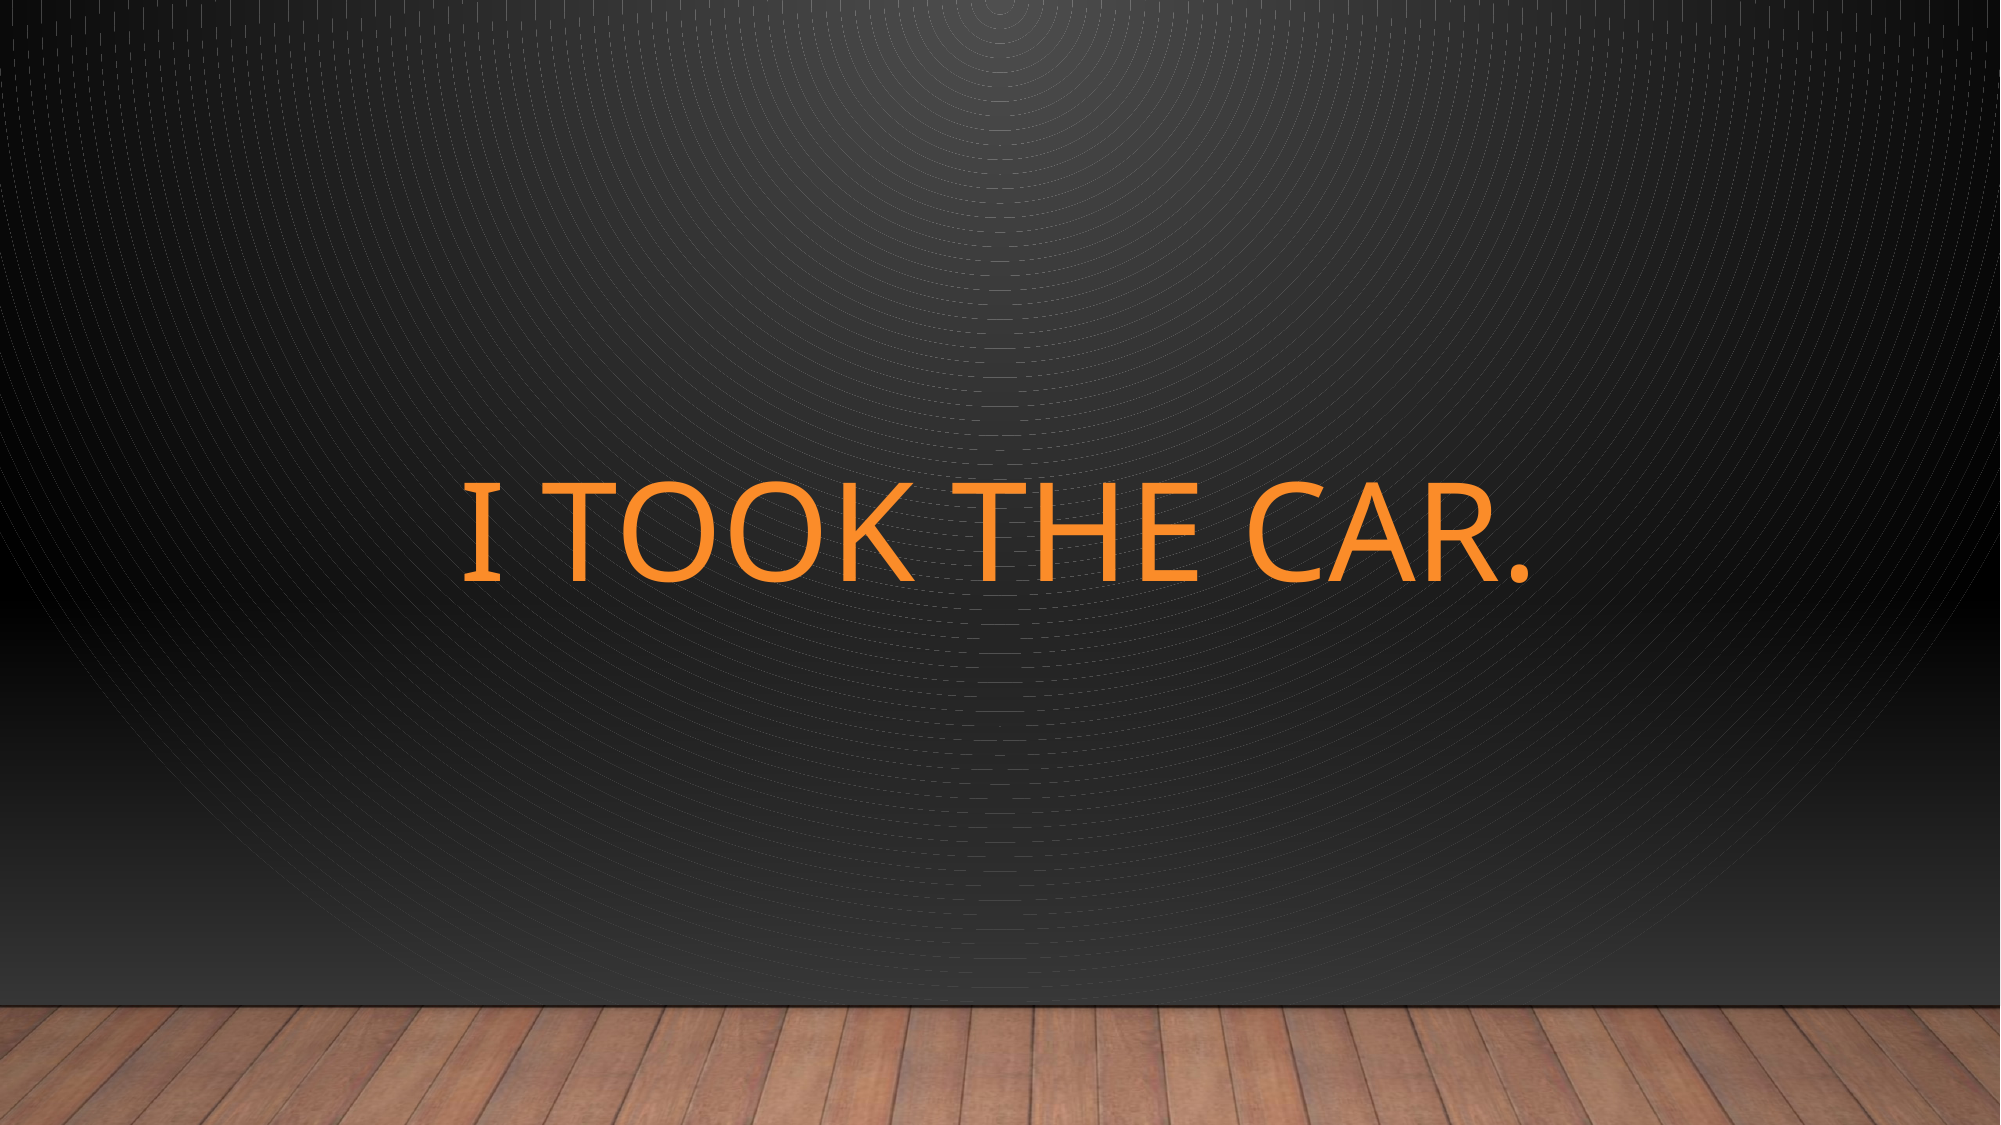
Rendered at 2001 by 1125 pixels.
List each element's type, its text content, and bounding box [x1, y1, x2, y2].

title I took the car. [291, 131, 1708, 611]
picture [0, 1005, 2000, 1125]
